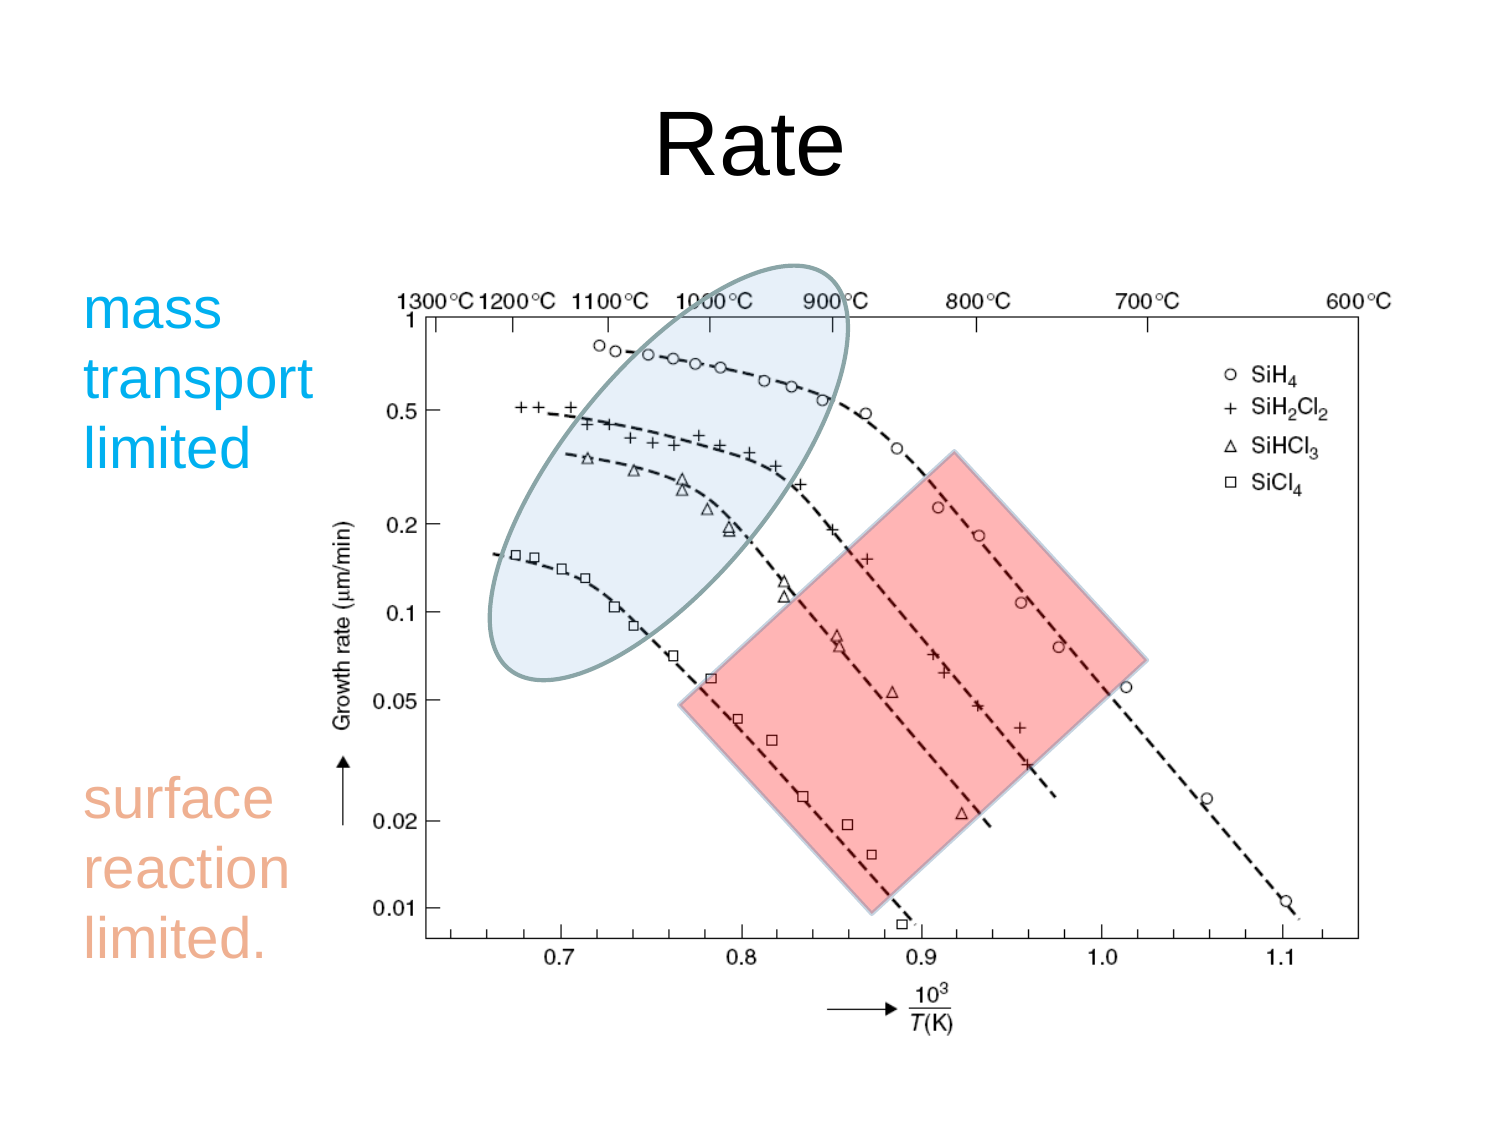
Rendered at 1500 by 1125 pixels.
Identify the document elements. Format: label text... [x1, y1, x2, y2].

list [288, 247, 1405, 1037]
title Rate [75, 45, 1425, 233]
text_box mass transport limited surface reaction limited. [68, 262, 406, 1048]
